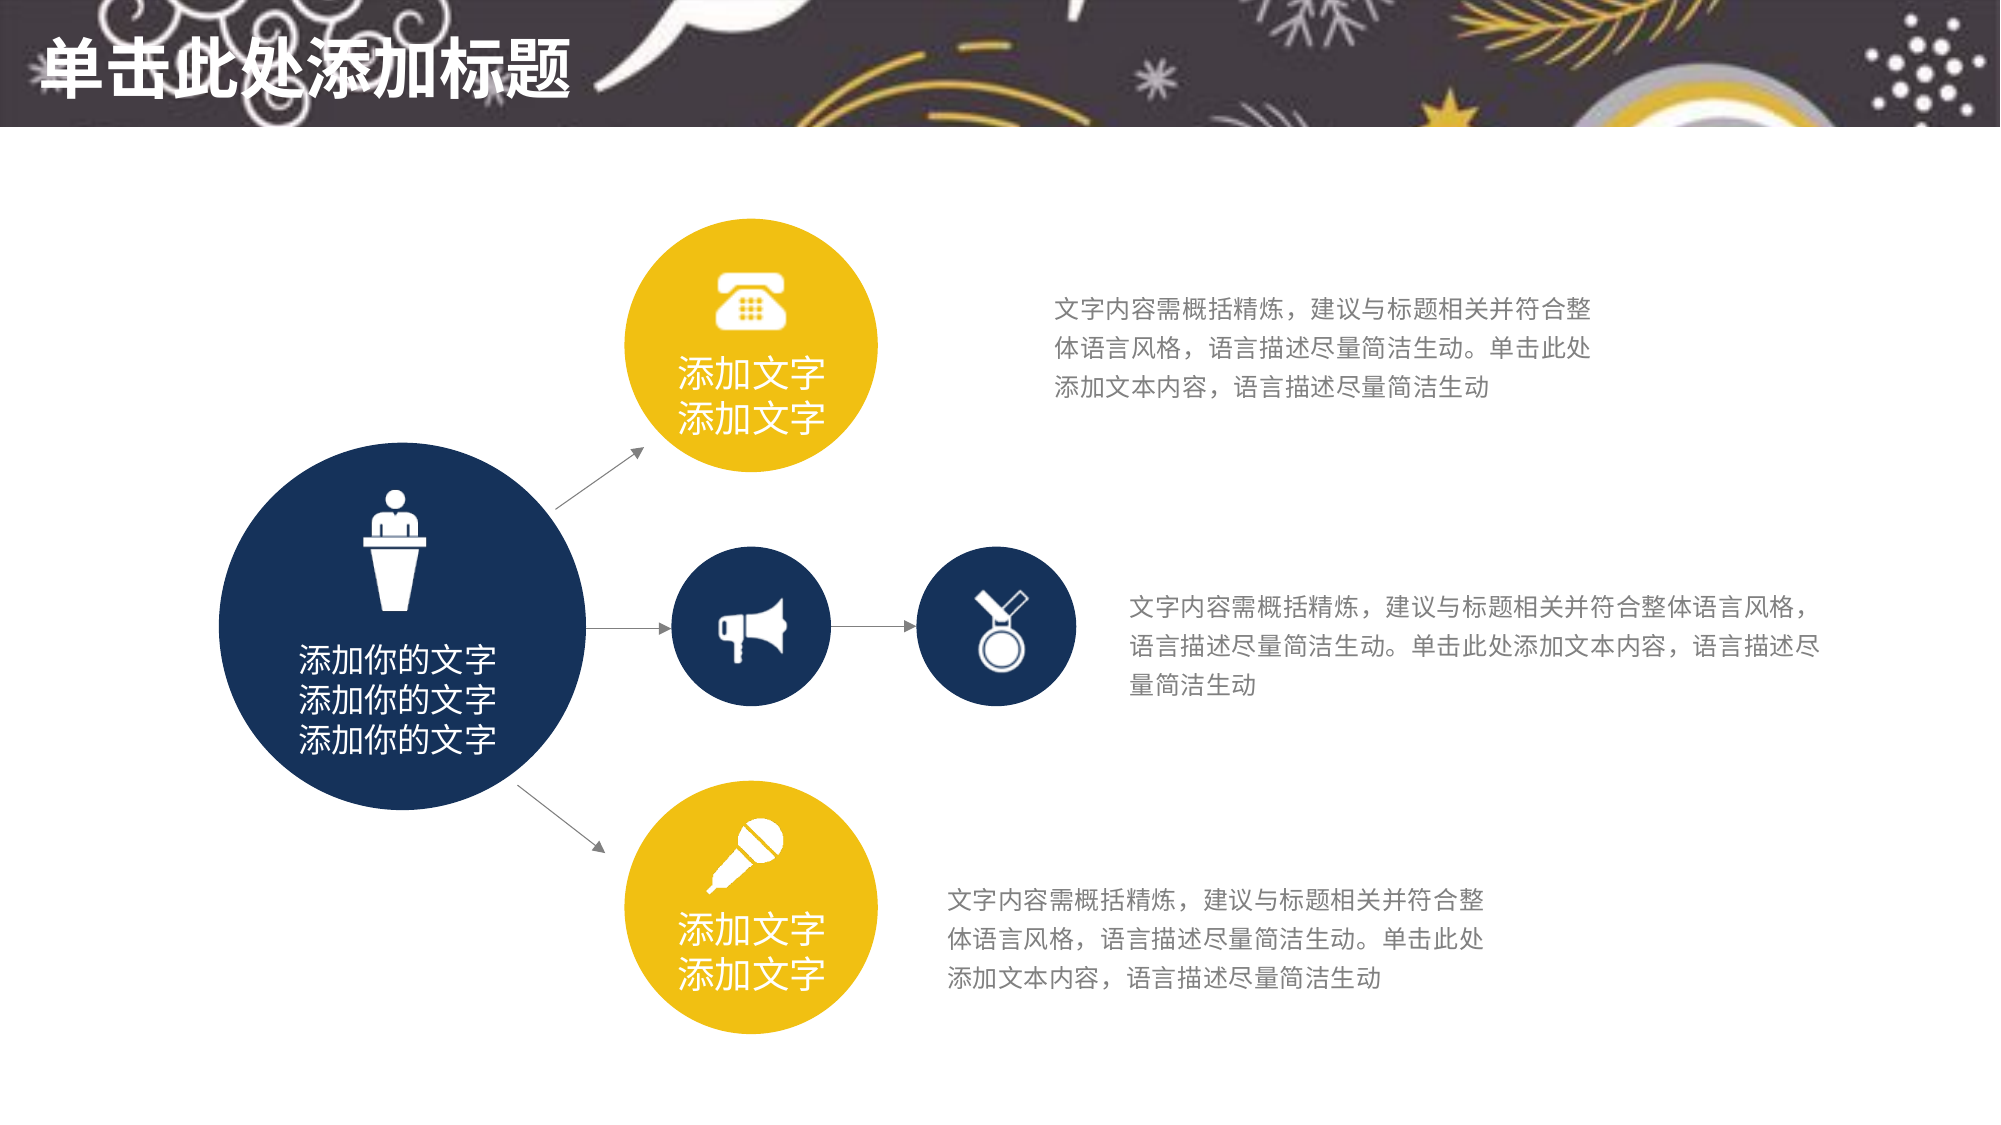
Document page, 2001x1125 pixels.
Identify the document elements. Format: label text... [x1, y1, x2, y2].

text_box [624, 780, 878, 1035]
text_box 文字内容需概括精炼，建议与标题相关并符合整体语言风格，语言描述尽量简洁生动。单击此处添加文本内容，语言描述尽量简洁生动 [1039, 277, 1625, 409]
title 单击此处添加标题 [23, 25, 1749, 118]
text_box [517, 785, 606, 854]
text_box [671, 546, 831, 707]
text_box 文字内容需概括精炼，建议与标题相关并符合整体语言风格，语言描述尽量简洁生动。单击此处添加文本内容，语言描述尽量简洁生动 [932, 868, 1518, 1000]
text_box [218, 442, 586, 811]
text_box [916, 546, 1077, 707]
picture [0, 0, 2000, 127]
text_box 文字内容需概括精炼，建议与标题相关并符合整体语言风格，语言描述尽量简洁生动。单击此处添加文本内容，语言描述尽量简洁生动 [1114, 575, 1862, 707]
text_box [586, 447, 645, 510]
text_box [624, 218, 878, 473]
